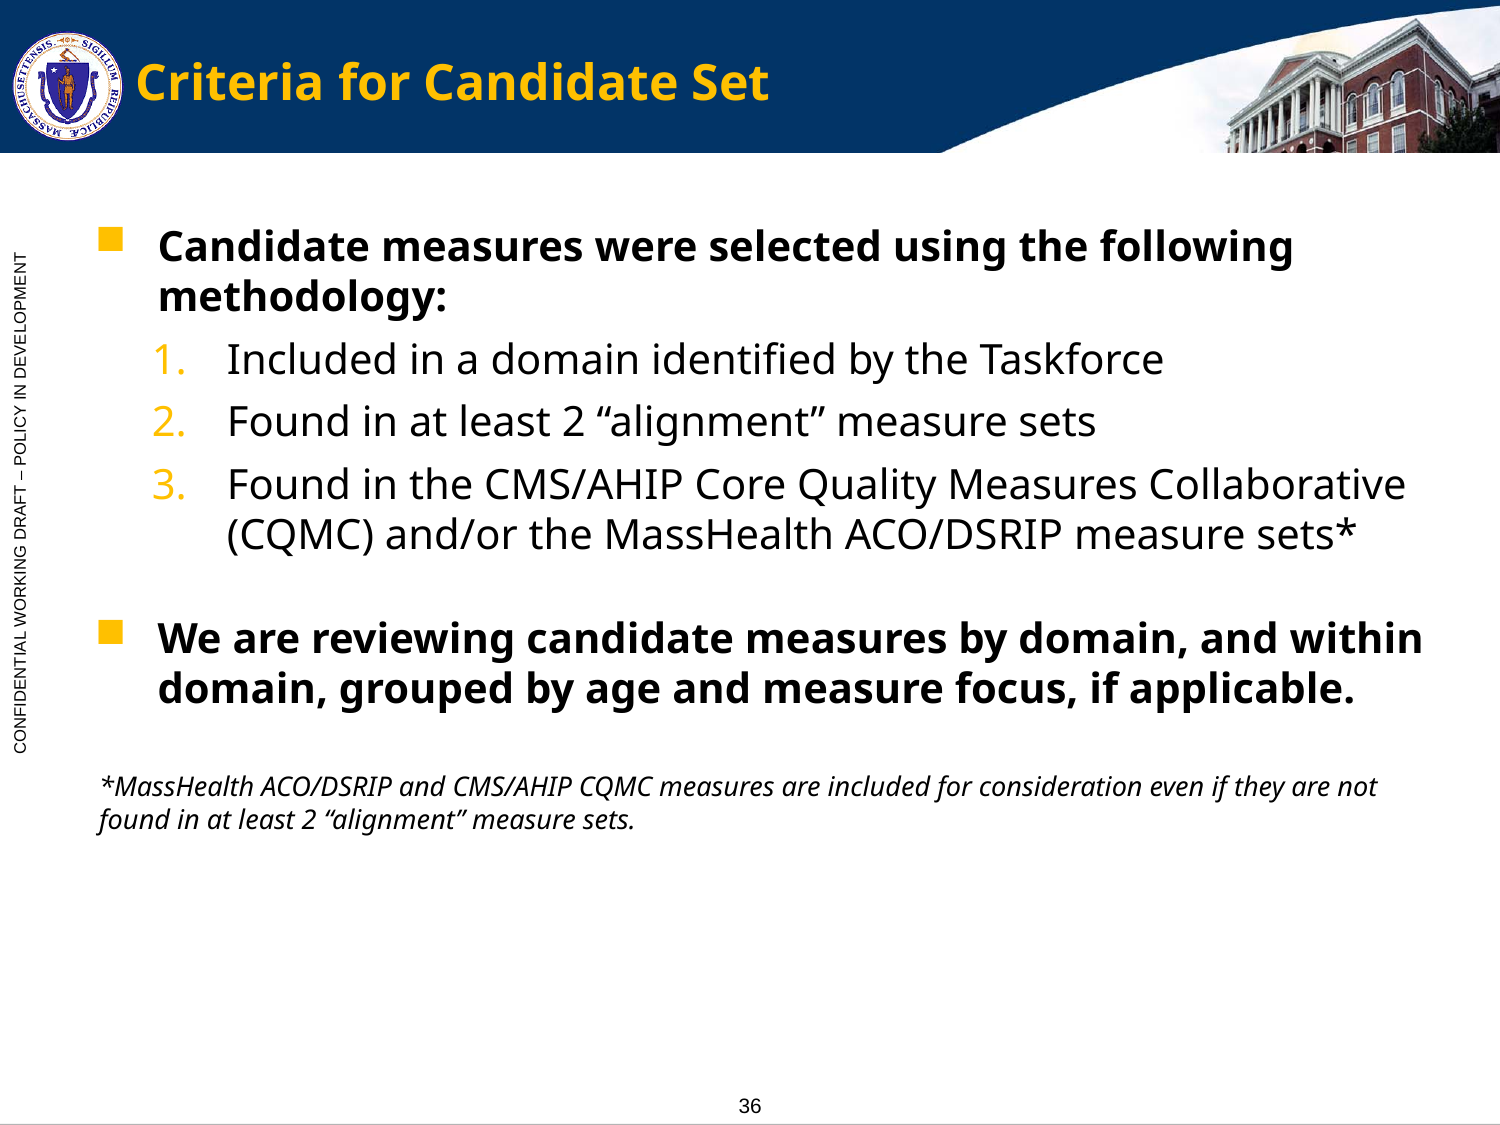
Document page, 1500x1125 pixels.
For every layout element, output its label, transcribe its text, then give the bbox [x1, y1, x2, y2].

title Criteria for Candidate Set [120, 17, 1051, 144]
list Candidate measures were selected using the following methodology: Included in a domain identified by the Taskforce Found in at least 2 “alignment” measure sets Found in the CMS/AHIP Core Quality Measures Collaborative (CQMC) and/or the MassHealth ACO/DSRIP measure sets* We are reviewing candidate measures by domain, and within domain, grouped by age and measure focus, if applicable. [87, 212, 1438, 913]
text_box *MassHealth ACO/DSRIP and CMS/AHIP CQMC measures are included for consideration even if they are not found in at least 2 “alignment” measure sets. [84, 762, 1435, 843]
picture [0, 0, 1500, 153]
